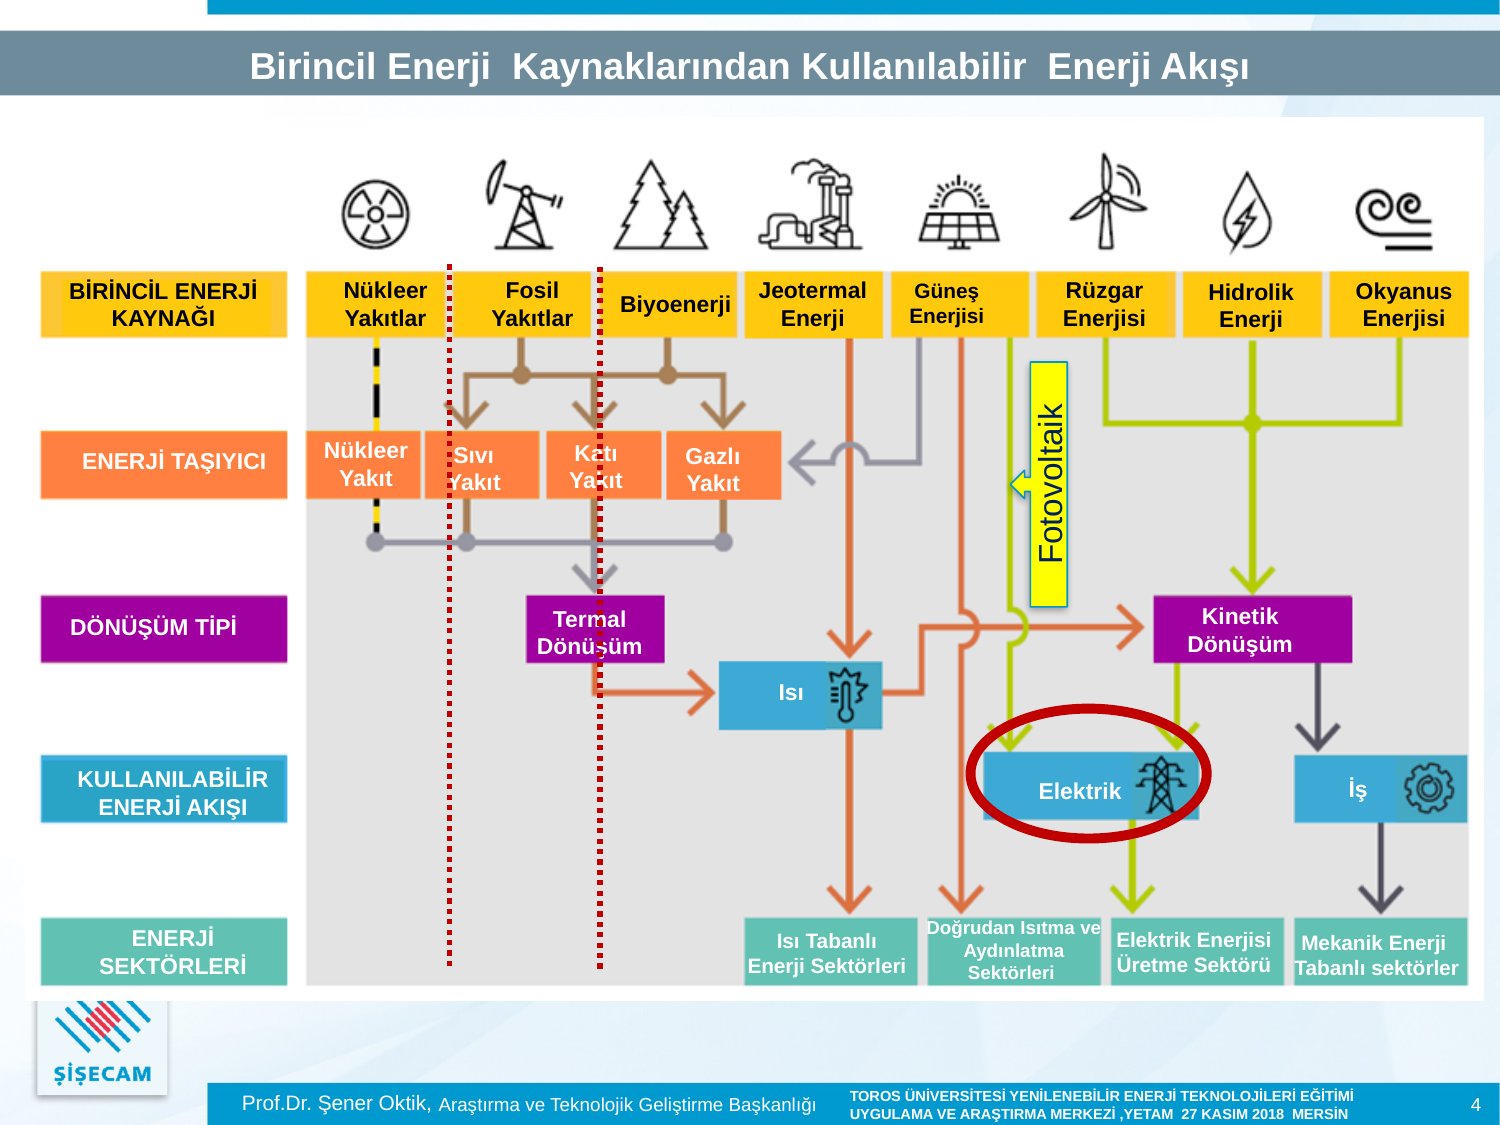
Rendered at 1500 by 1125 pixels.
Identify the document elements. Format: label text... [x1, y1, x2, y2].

picture [0, 0, 1500, 30]
picture [0, 96, 1500, 1125]
text_box Birincil Enerji Kaynaklarından Kullanılabilir Enerji Akışı [0, 30, 1500, 96]
